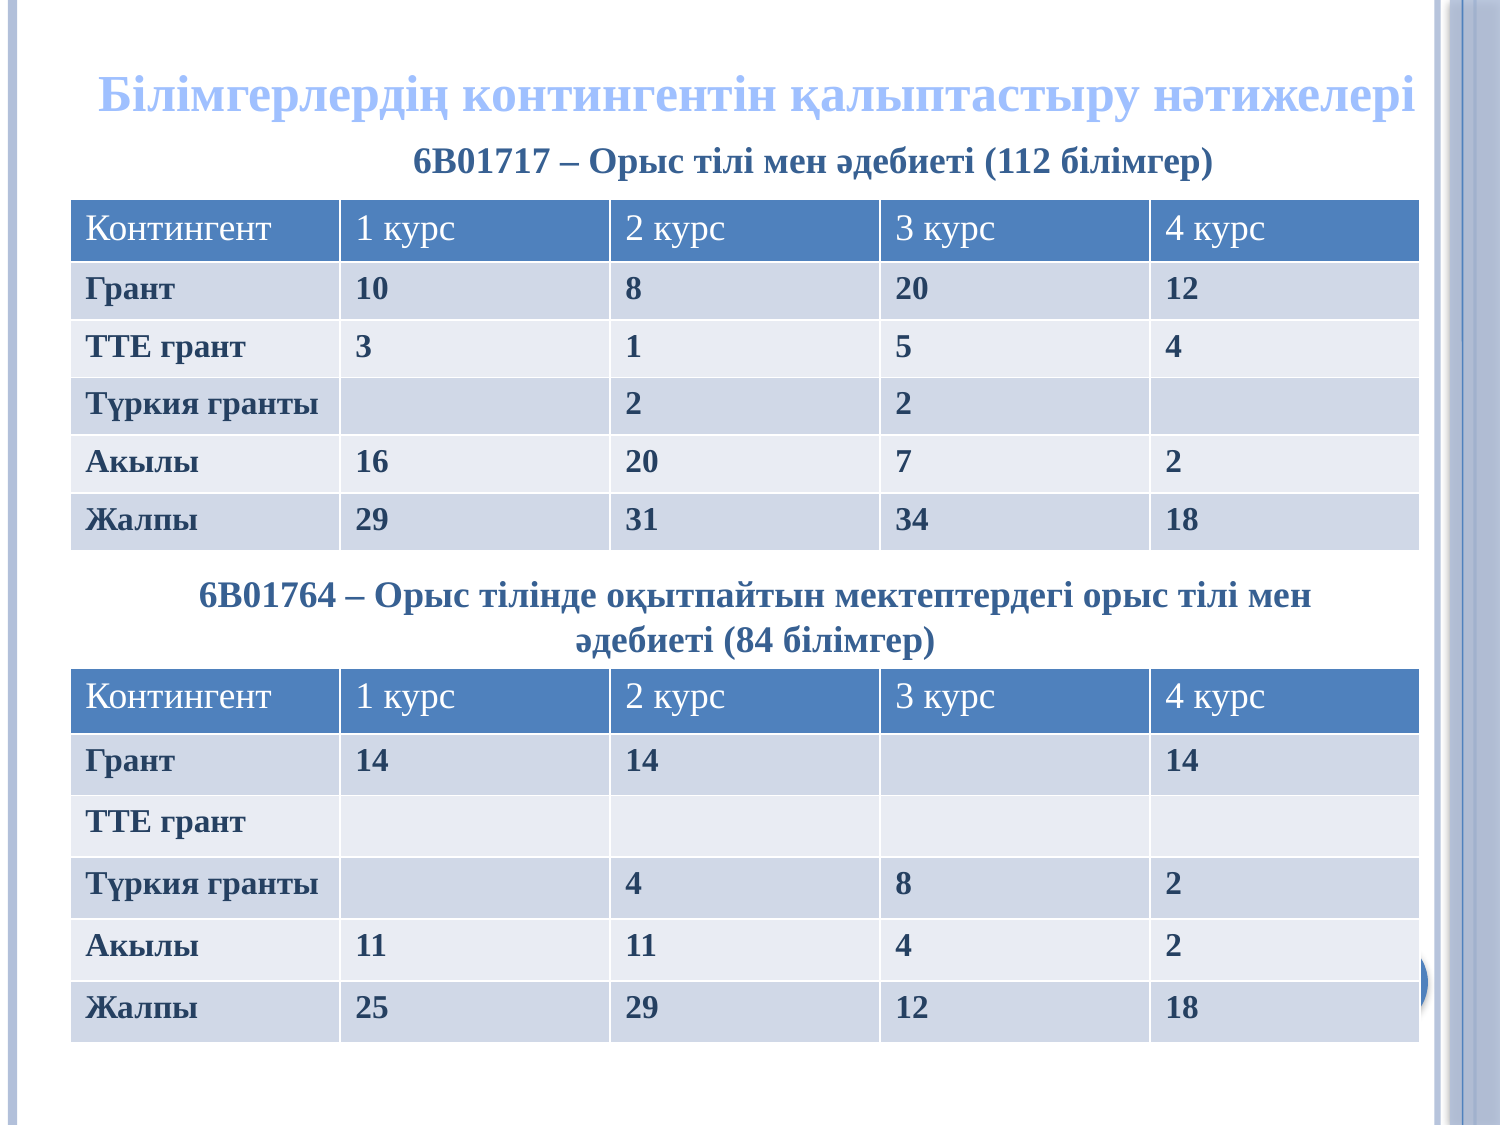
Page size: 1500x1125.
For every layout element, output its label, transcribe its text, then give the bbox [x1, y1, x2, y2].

title Білімгерлердің контингентін қалыптастыру нәтижелері [75, 45, 1442, 129]
table_cell 2 [1151, 858, 1419, 918]
table_cell [611, 796, 879, 856]
table_cell 4 [881, 920, 1149, 980]
table_cell 4 [611, 858, 879, 918]
table_cell 14 [341, 735, 609, 795]
table_header 1 курс [341, 669, 609, 733]
table_cell 3 [341, 321, 609, 377]
table_cell 25 [341, 982, 609, 1042]
table_cell 11 [341, 920, 609, 980]
table_cell [881, 796, 1149, 856]
table_cell 10 [341, 263, 609, 319]
table_cell 12 [881, 982, 1149, 1042]
table_header 1 курс [341, 200, 609, 261]
table_cell Акылы [71, 436, 339, 492]
table_header Контингент [71, 669, 339, 733]
table_cell [1151, 378, 1419, 434]
table_cell 5 [881, 321, 1149, 377]
table_cell 1 [611, 321, 879, 377]
table_cell 7 [881, 436, 1149, 492]
table_cell 16 [341, 436, 609, 492]
table_cell 8 [611, 263, 879, 319]
table_cell Жалпы [71, 494, 339, 550]
table_cell Түркия гранты [71, 858, 339, 918]
table_cell ТТЕ грант [71, 321, 339, 377]
table_cell [341, 378, 609, 434]
table_cell Акылы [71, 920, 339, 980]
table_header 3 курс [881, 669, 1149, 733]
table_cell 29 [341, 494, 609, 550]
table_cell 8 [881, 858, 1149, 918]
table_header 4 курс [1151, 200, 1419, 261]
table_cell Грант [71, 735, 339, 795]
table_cell 2 [1151, 920, 1419, 980]
table_cell 31 [611, 494, 879, 550]
table_cell 14 [1151, 735, 1419, 795]
text_box 6В01717 – Орыс тілі мен әдебиеті (112 білімгер) [398, 128, 1313, 189]
table_cell [1151, 796, 1419, 856]
table_cell 4 [1151, 321, 1419, 377]
table_header 2 курс [611, 200, 879, 261]
table_cell 18 [1151, 494, 1419, 550]
table_cell 20 [611, 436, 879, 492]
table_cell 2 [1151, 436, 1419, 492]
table_cell 20 [881, 263, 1149, 319]
table_cell [341, 796, 609, 856]
table_cell 11 [611, 920, 879, 980]
table_cell [341, 858, 609, 918]
table_cell 18 [1151, 982, 1419, 1042]
table_cell 14 [611, 735, 879, 795]
table_header 4 курс [1151, 669, 1419, 733]
table_cell Түркия гранты [71, 378, 339, 434]
table_cell 2 [881, 378, 1149, 434]
table_cell 34 [881, 494, 1149, 550]
table_cell [881, 735, 1149, 795]
table_cell 2 [611, 378, 879, 434]
table_cell ТТЕ грант [71, 796, 339, 856]
table_cell Жалпы [71, 982, 339, 1042]
table_cell Грант [71, 263, 339, 319]
table_header Контингент [71, 200, 339, 261]
table_cell 29 [611, 982, 879, 1042]
table_header 3 курс [881, 200, 1149, 261]
text_box 6В01764 – Орыс тілінде оқытпайтын мектептердегі орыс тілі мен әдебиеті (84 білімгер) [117, 562, 1395, 668]
table_header 2 курс [611, 669, 879, 733]
table_cell 12 [1151, 263, 1419, 319]
